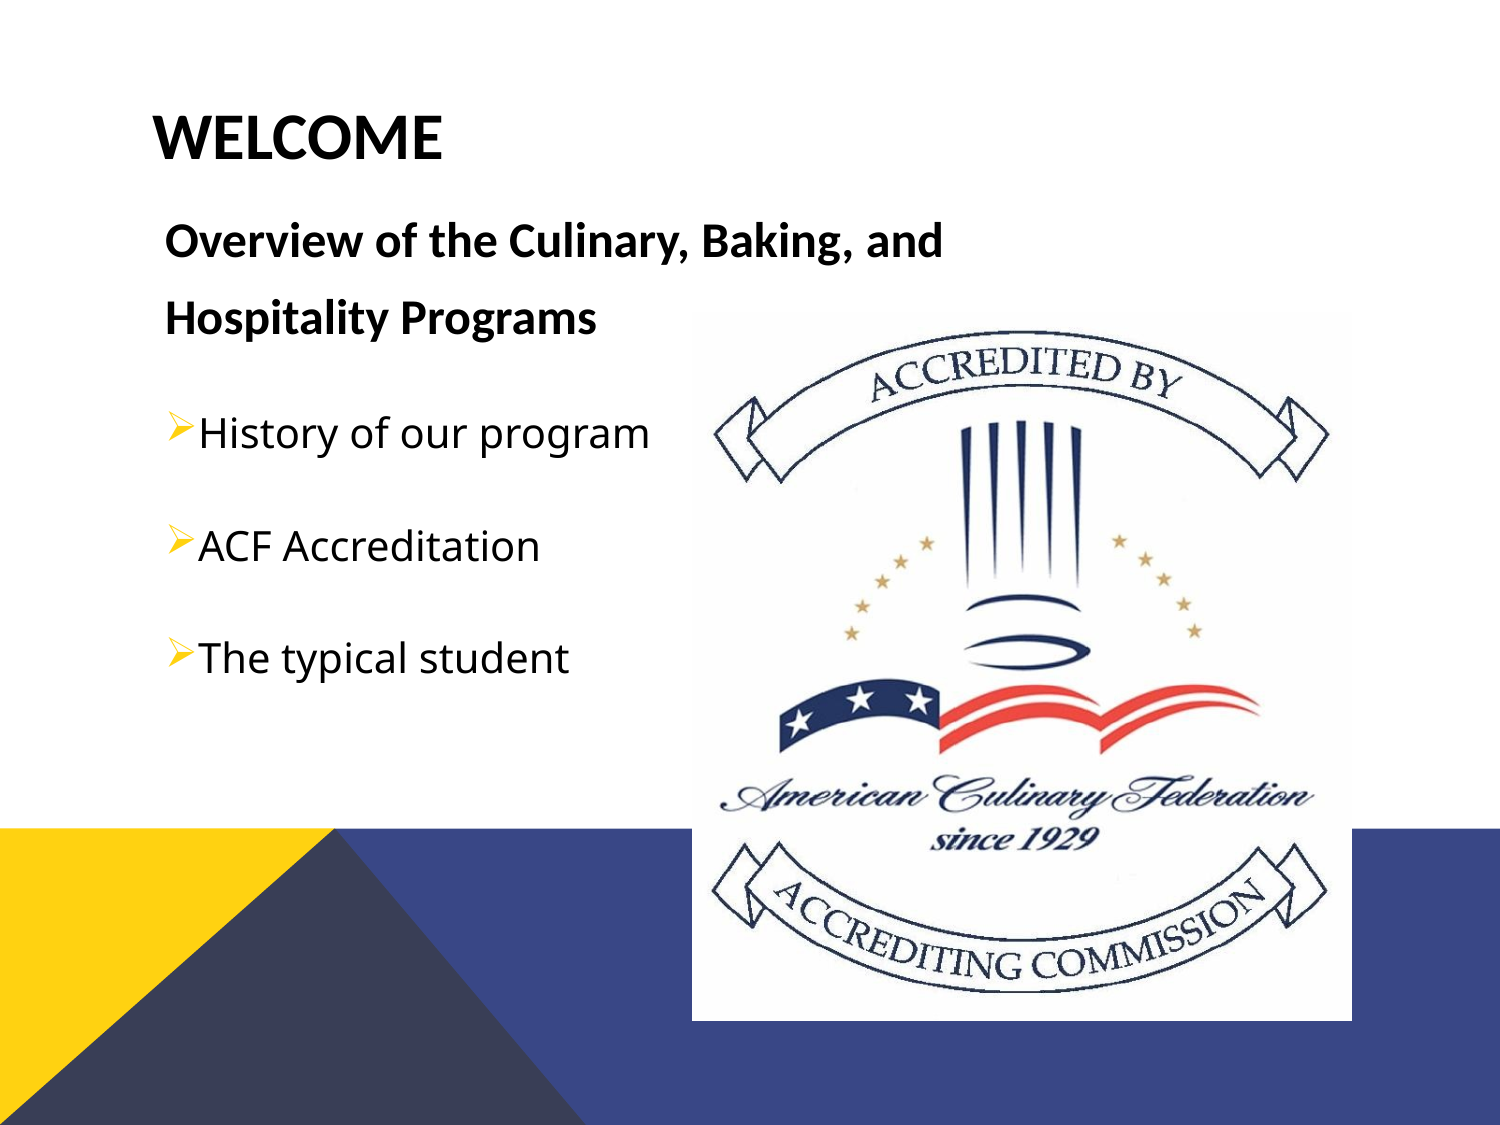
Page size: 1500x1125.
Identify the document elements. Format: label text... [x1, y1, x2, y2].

list Overview of the Culinary, Baking, and Hospitality Programs History of our program ACF Accreditation The typical student [150, 200, 1384, 788]
title Welcome [137, 87, 590, 178]
picture [692, 312, 1353, 1021]
